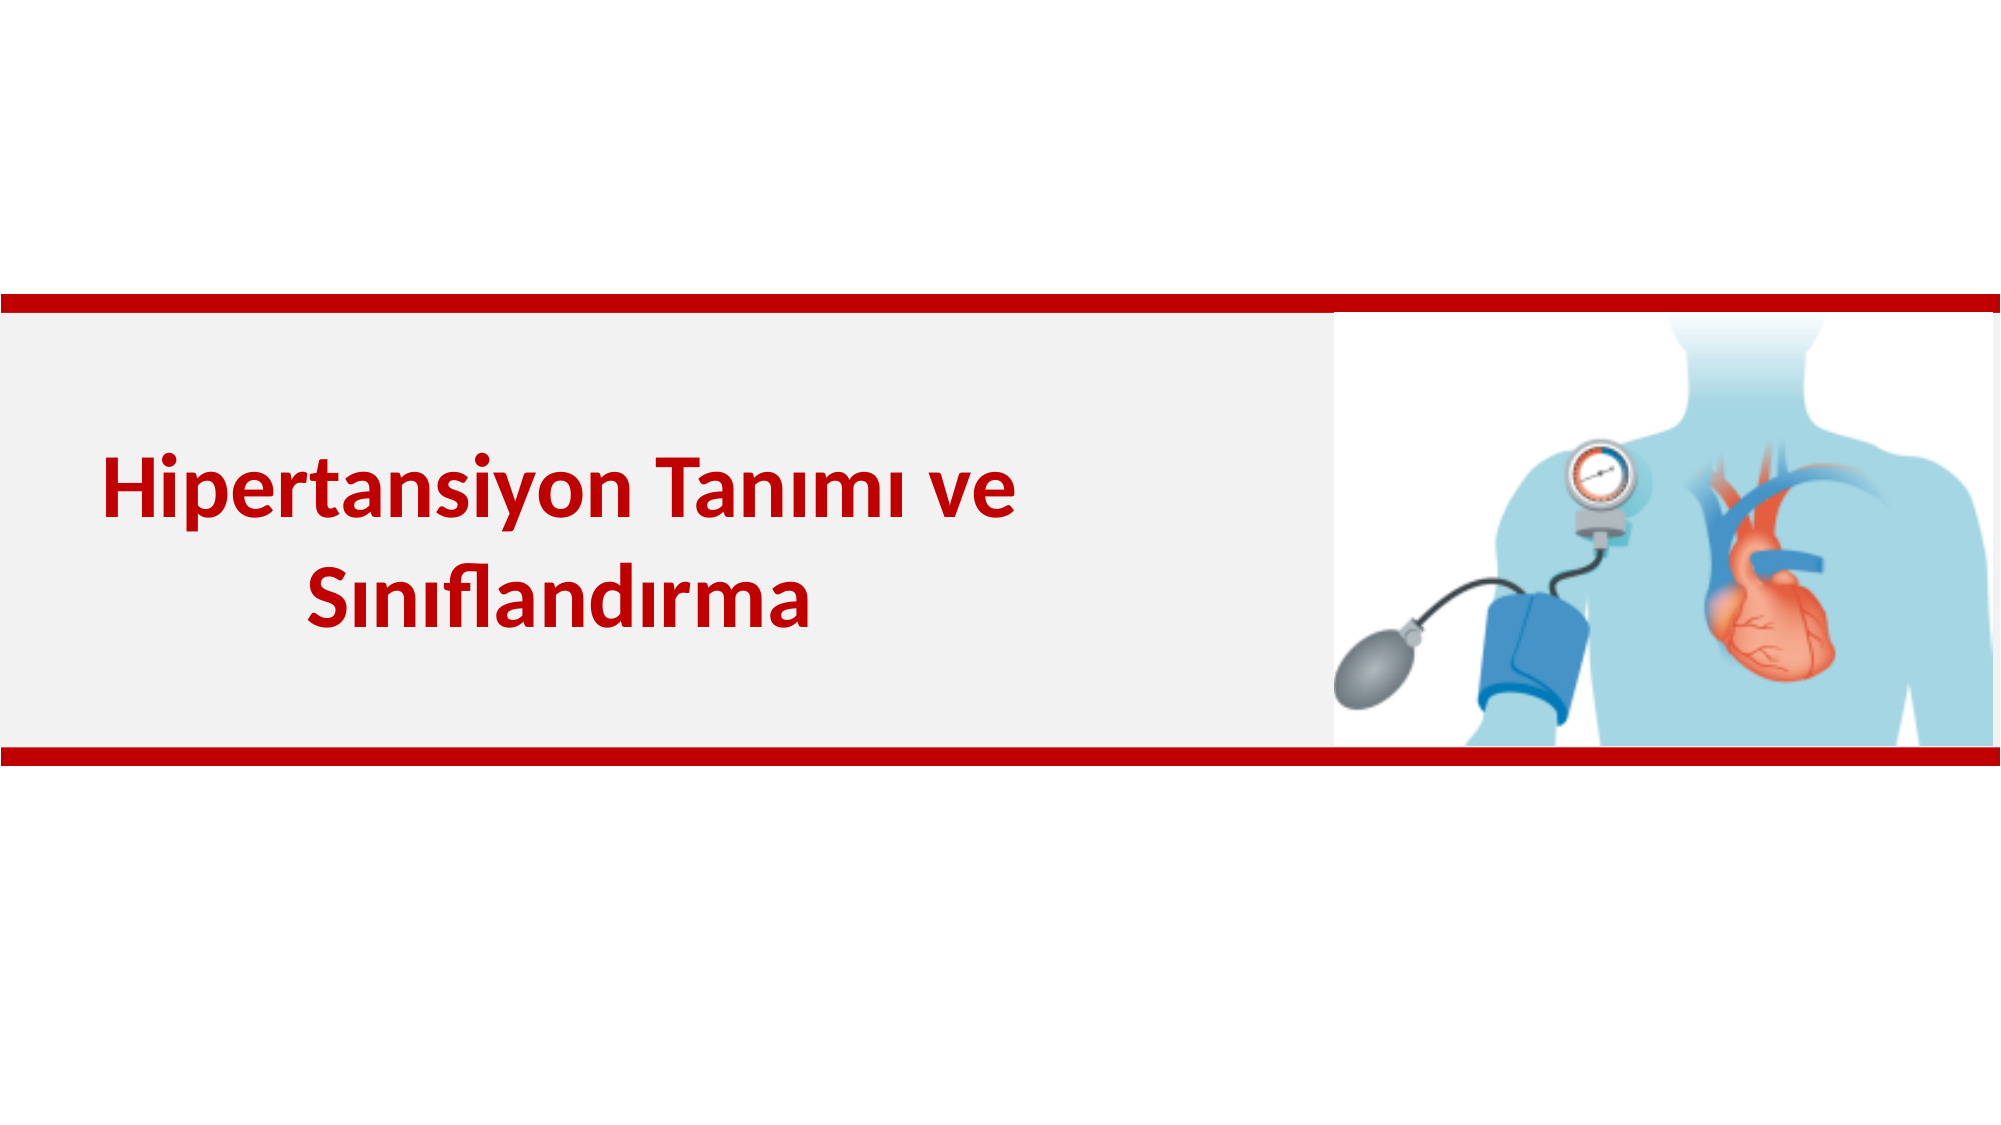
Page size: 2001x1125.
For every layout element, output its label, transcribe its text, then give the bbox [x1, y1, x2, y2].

text_box [0, 293, 2000, 312]
text_box Hipertansiyon Tanımı ve Sınıflandırma [78, 418, 1041, 654]
text_box [0, 312, 2000, 748]
text_box [0, 748, 2000, 766]
picture [1334, 312, 1993, 746]
